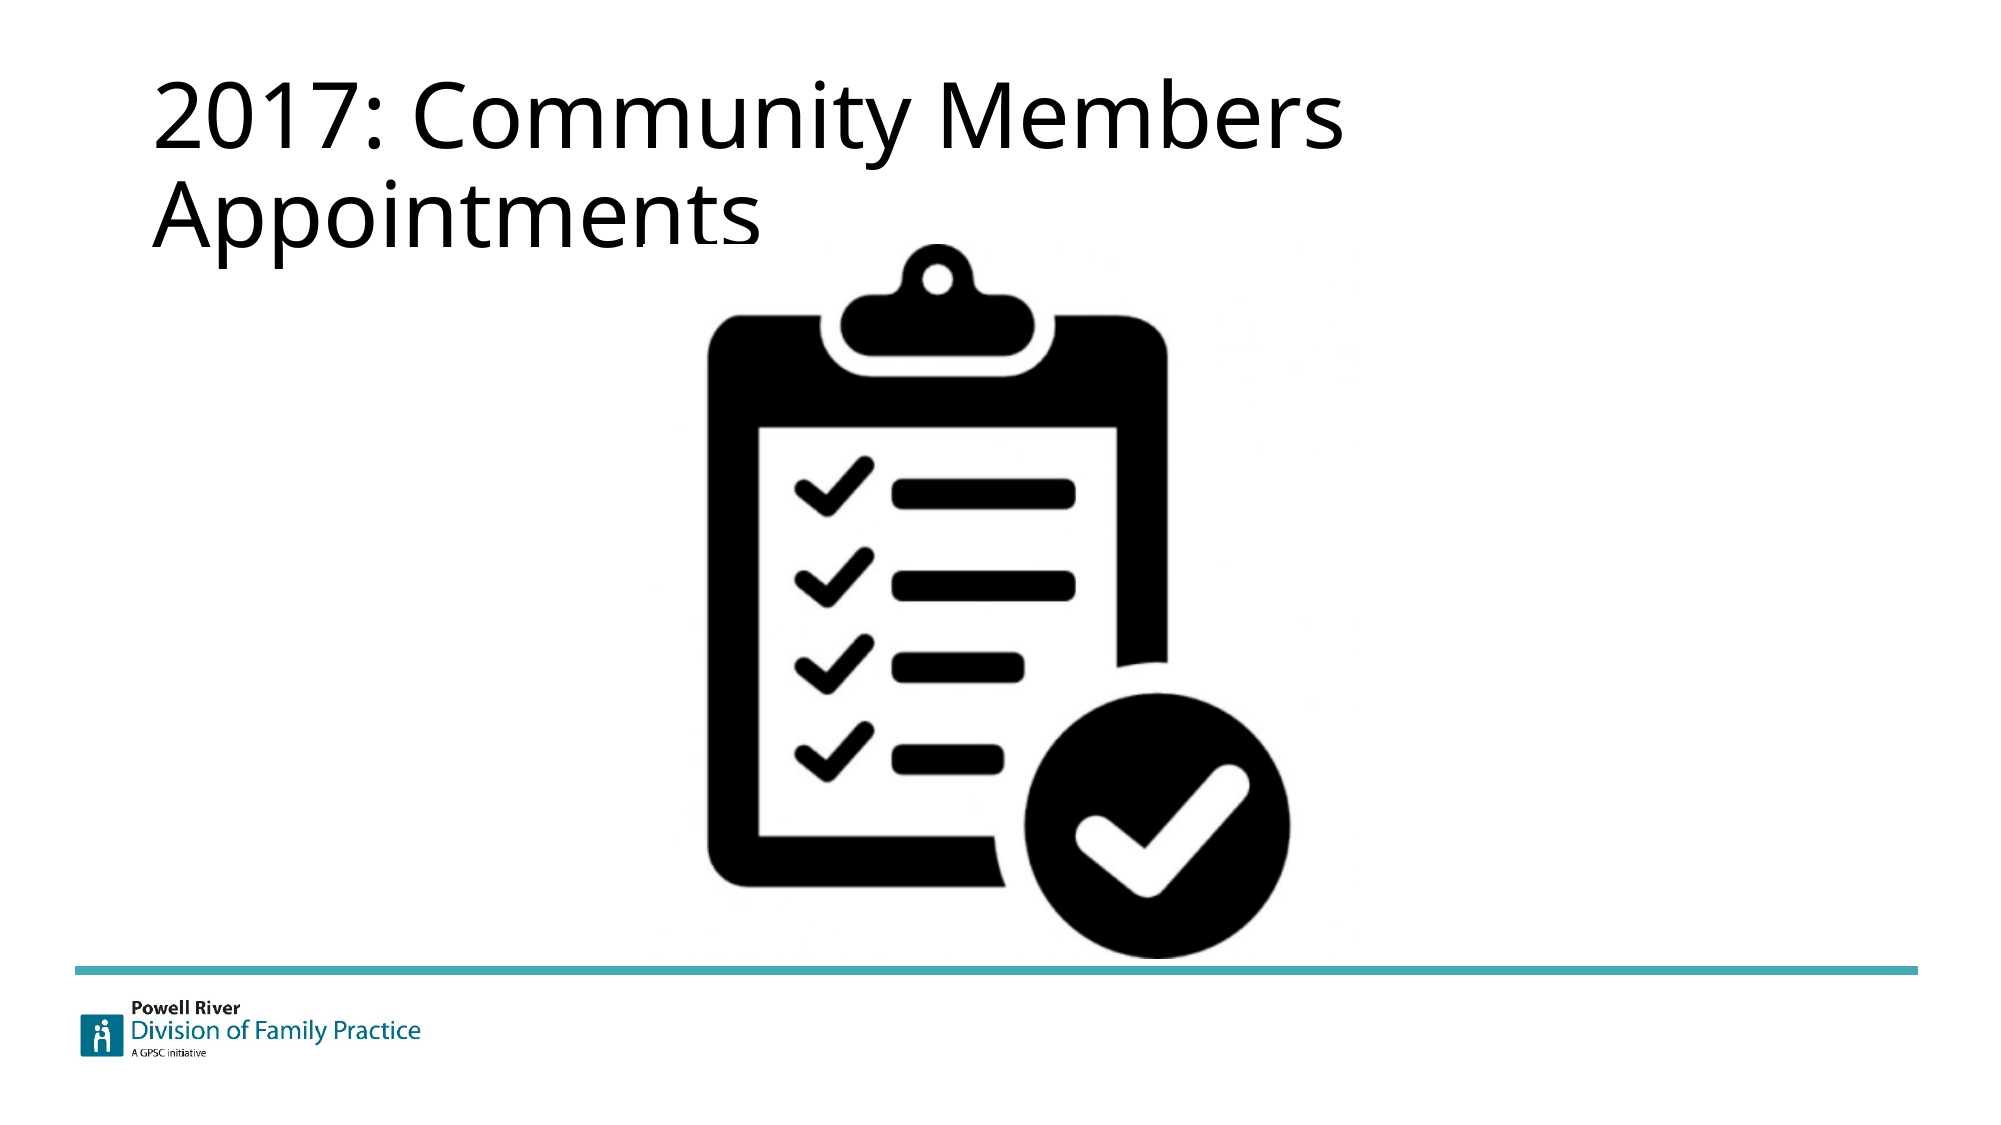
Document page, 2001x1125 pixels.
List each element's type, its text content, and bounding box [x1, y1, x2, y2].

title 2017: Community Members Appointments [137, 59, 1863, 278]
picture [37, 958, 463, 1098]
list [643, 244, 1357, 959]
